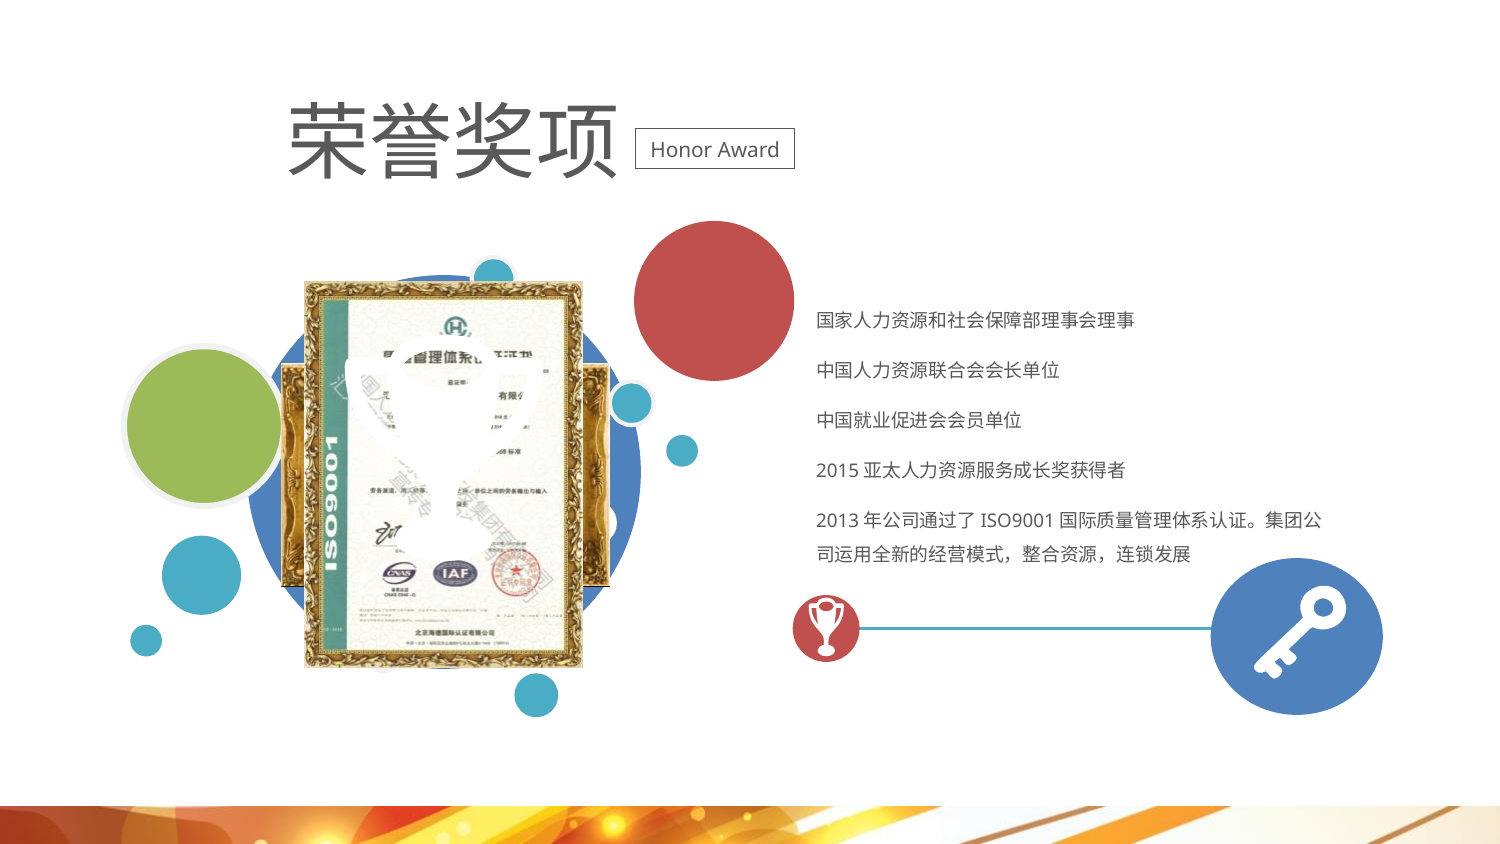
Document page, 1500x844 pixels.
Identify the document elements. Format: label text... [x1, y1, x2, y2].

picture [0, 806, 1500, 844]
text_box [792, 594, 860, 663]
text_box 国家人力资源和社会保障部理事会理事 中国人力资源联合会会长单位 中国就业促进会会员单位 2015亚太人力资源服务成长奖获得者 2013年公司通过了ISO9001国际质量管理体系认证。集团公司运用全新的经营模式，整合资源，连锁发展 [804, 291, 1338, 575]
picture [280, 280, 610, 669]
text_box Honor Award [635, 128, 795, 169]
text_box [1210, 557, 1384, 716]
text_box 荣誉奖项 [271, 82, 635, 197]
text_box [123, 220, 795, 718]
